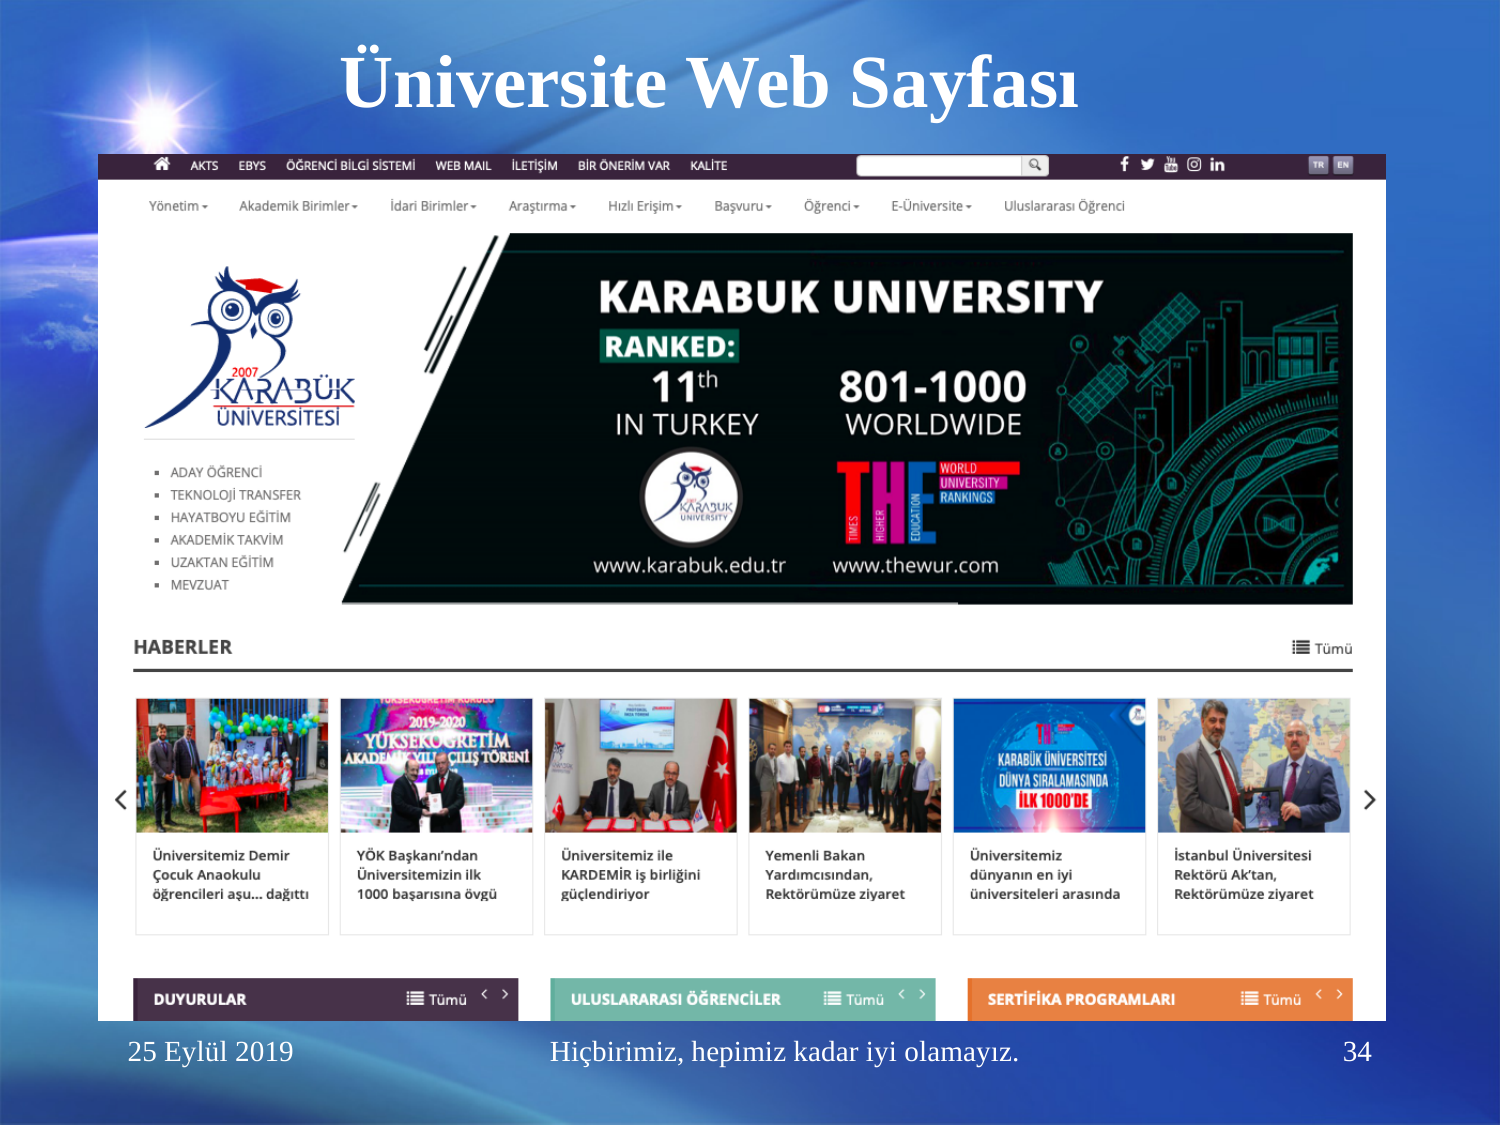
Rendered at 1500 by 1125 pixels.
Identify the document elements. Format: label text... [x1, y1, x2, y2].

footer Hiçbirimiz, hepimiz kadar iyi olamayız. [512, 1030, 1058, 1101]
picture [0, 0, 1500, 1125]
slide_number 34 [1074, 1027, 1388, 1101]
title Üniversite Web Sayfası [190, 0, 1229, 153]
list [97, 154, 1386, 1021]
slide_number 25 Eylül 2019 [112, 1030, 426, 1101]
